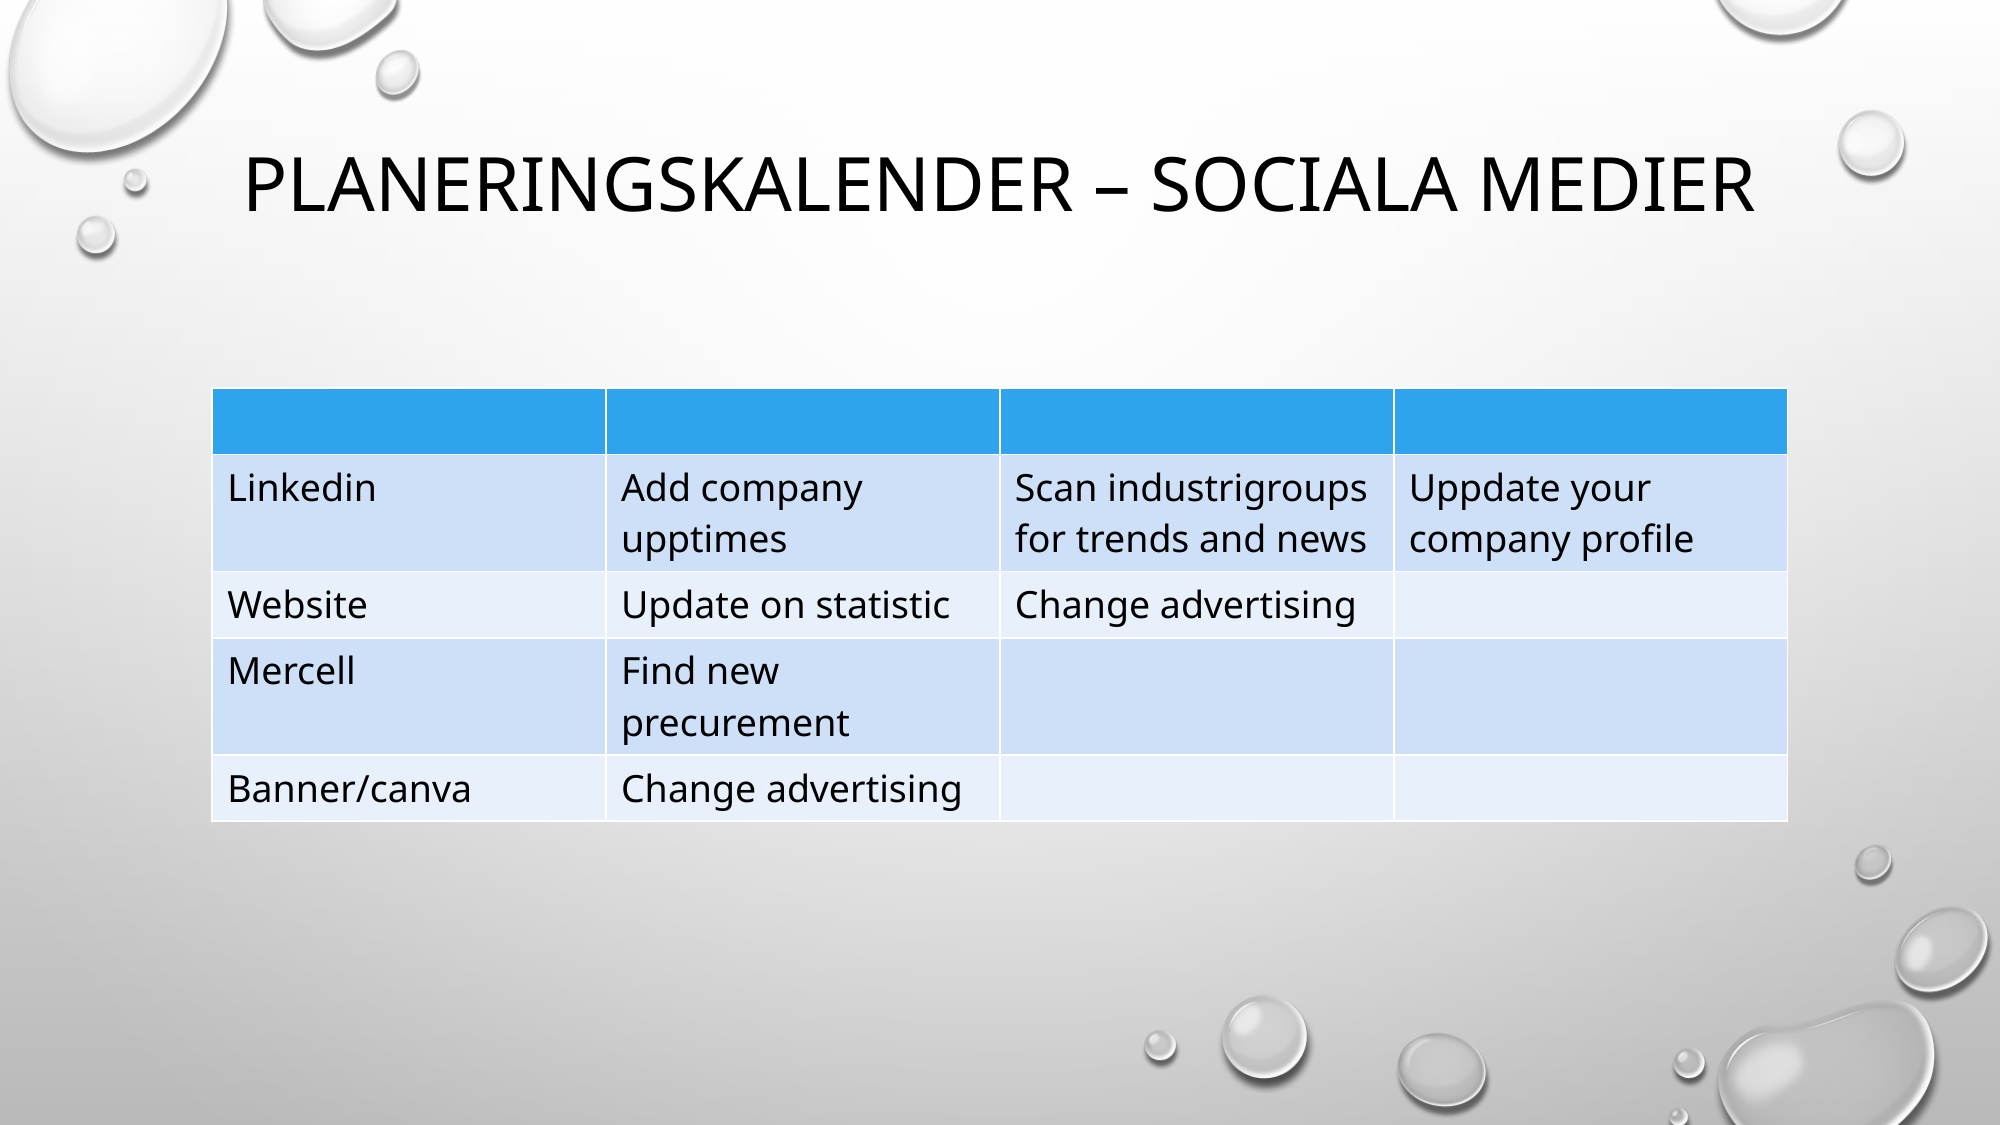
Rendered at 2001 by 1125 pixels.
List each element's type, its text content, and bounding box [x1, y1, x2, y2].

table_cell [1395, 756, 1787, 820]
table_cell Banner/canva [213, 756, 605, 820]
table_cell Scan industrigroups for trends and news [1001, 455, 1393, 571]
table_header [213, 389, 605, 454]
picture [0, 0, 2000, 1125]
table_cell [1395, 572, 1787, 637]
table_cell Find new precurement [607, 639, 999, 754]
table_header [1395, 389, 1787, 454]
table_cell Mercell [213, 639, 605, 754]
table_cell [1001, 639, 1393, 754]
table_cell Website [213, 572, 605, 637]
table_cell Linkedin [213, 455, 605, 571]
table_header [607, 389, 999, 454]
table_header [1001, 389, 1393, 454]
table_cell [1395, 639, 1787, 754]
table_cell Add company upptimes [607, 455, 999, 571]
table_cell Update on statistic [607, 572, 999, 637]
table_cell [1001, 756, 1393, 820]
table_cell Uppdate your company profile [1395, 455, 1787, 571]
title PLANERINGSKALENDER – SOCIALA MEDIER [149, 101, 1851, 364]
table_cell Change advertising [1001, 572, 1393, 637]
table_cell Change advertising [607, 756, 999, 820]
